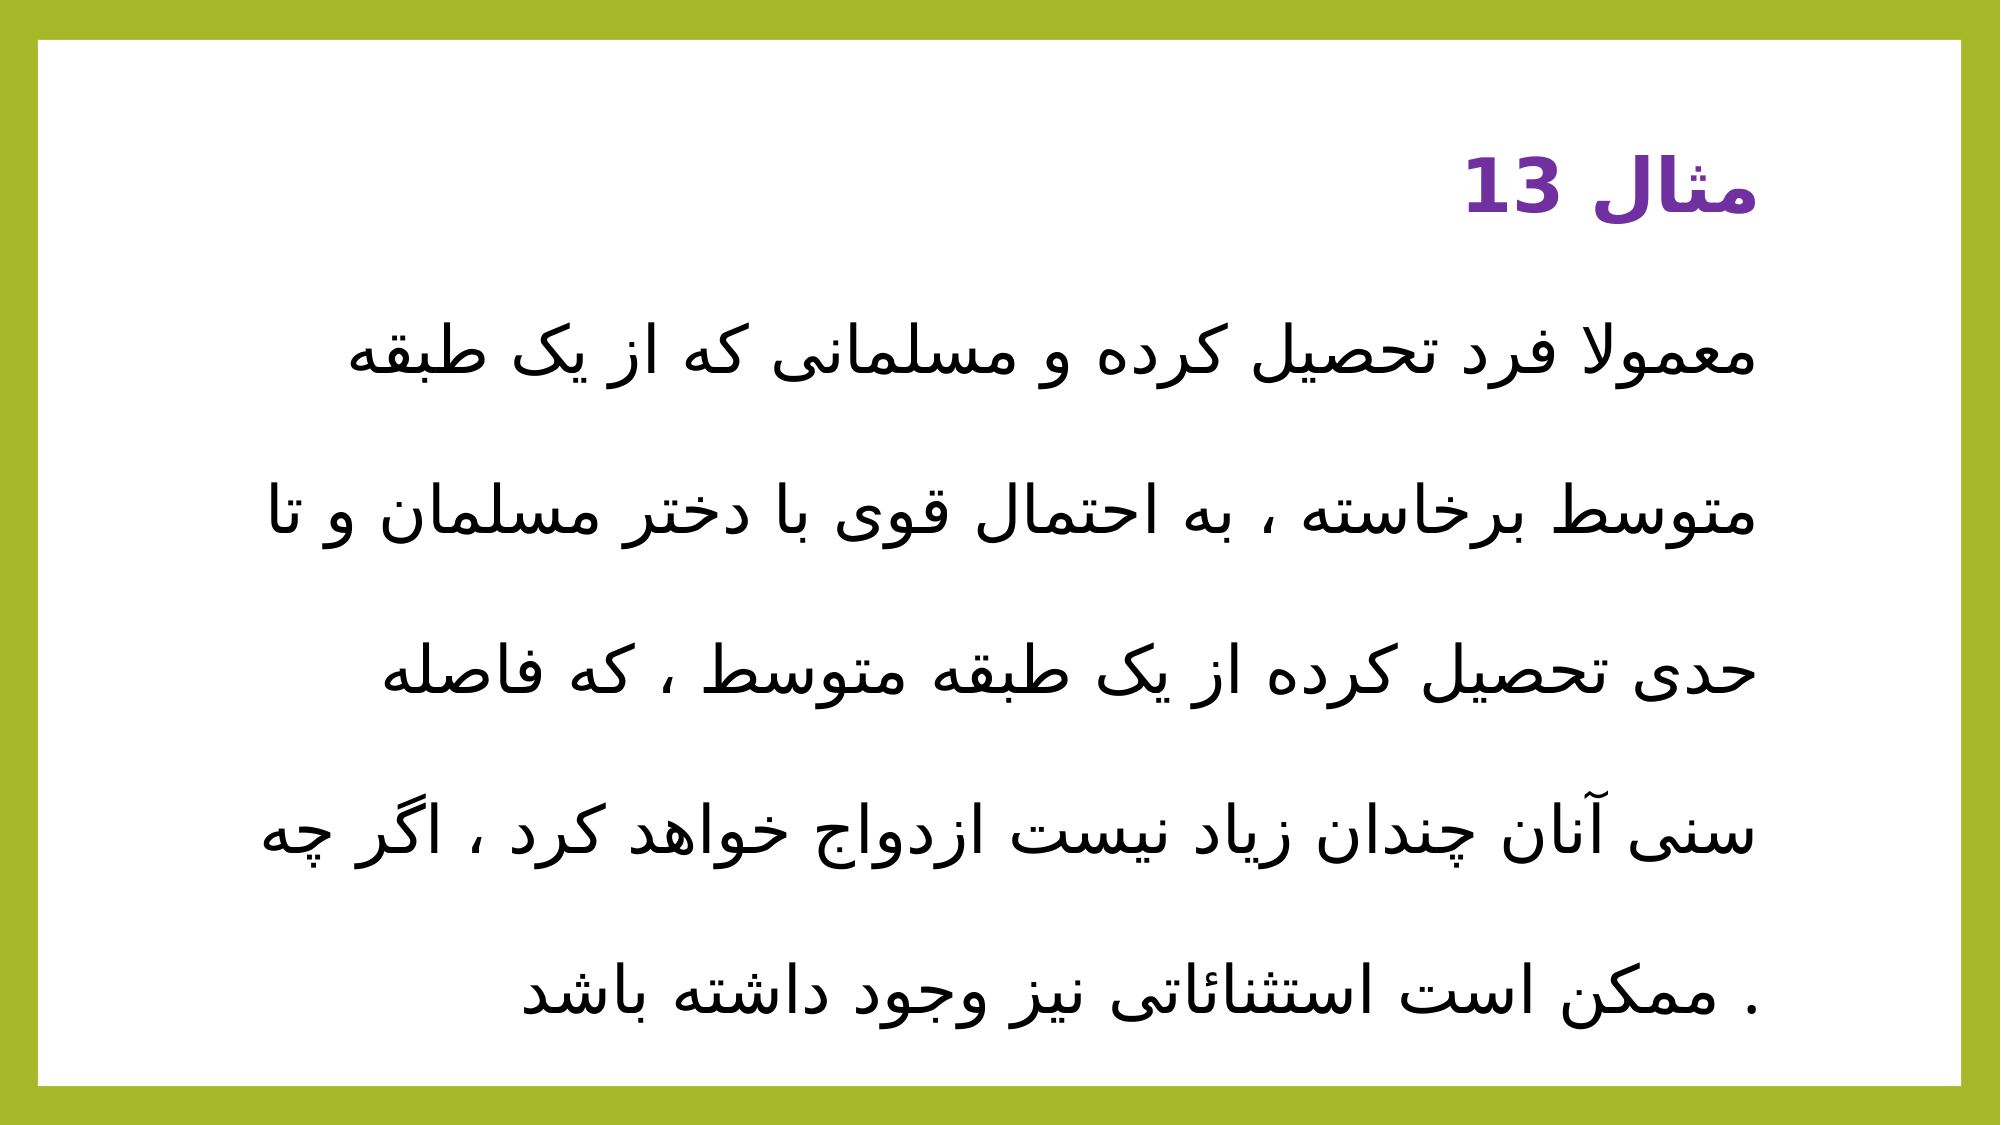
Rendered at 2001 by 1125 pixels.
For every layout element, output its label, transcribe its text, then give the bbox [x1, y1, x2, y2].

text_box مثال 13 معمولا فرد تحصیل کرده و مسلمانی که از یک طبقه متوسط برخاسته ، به احتمال قوی با دختر مسلمان و تا حدی تحصیل کرده از یک طبقه متوسط ، که فاصله سنی آنان چندان زیاد نیست ازدواج خواهد کرد ، اگر چه ممکن است استثنائاتی نیز وجود داشته باشد . [215, 129, 1776, 1035]
